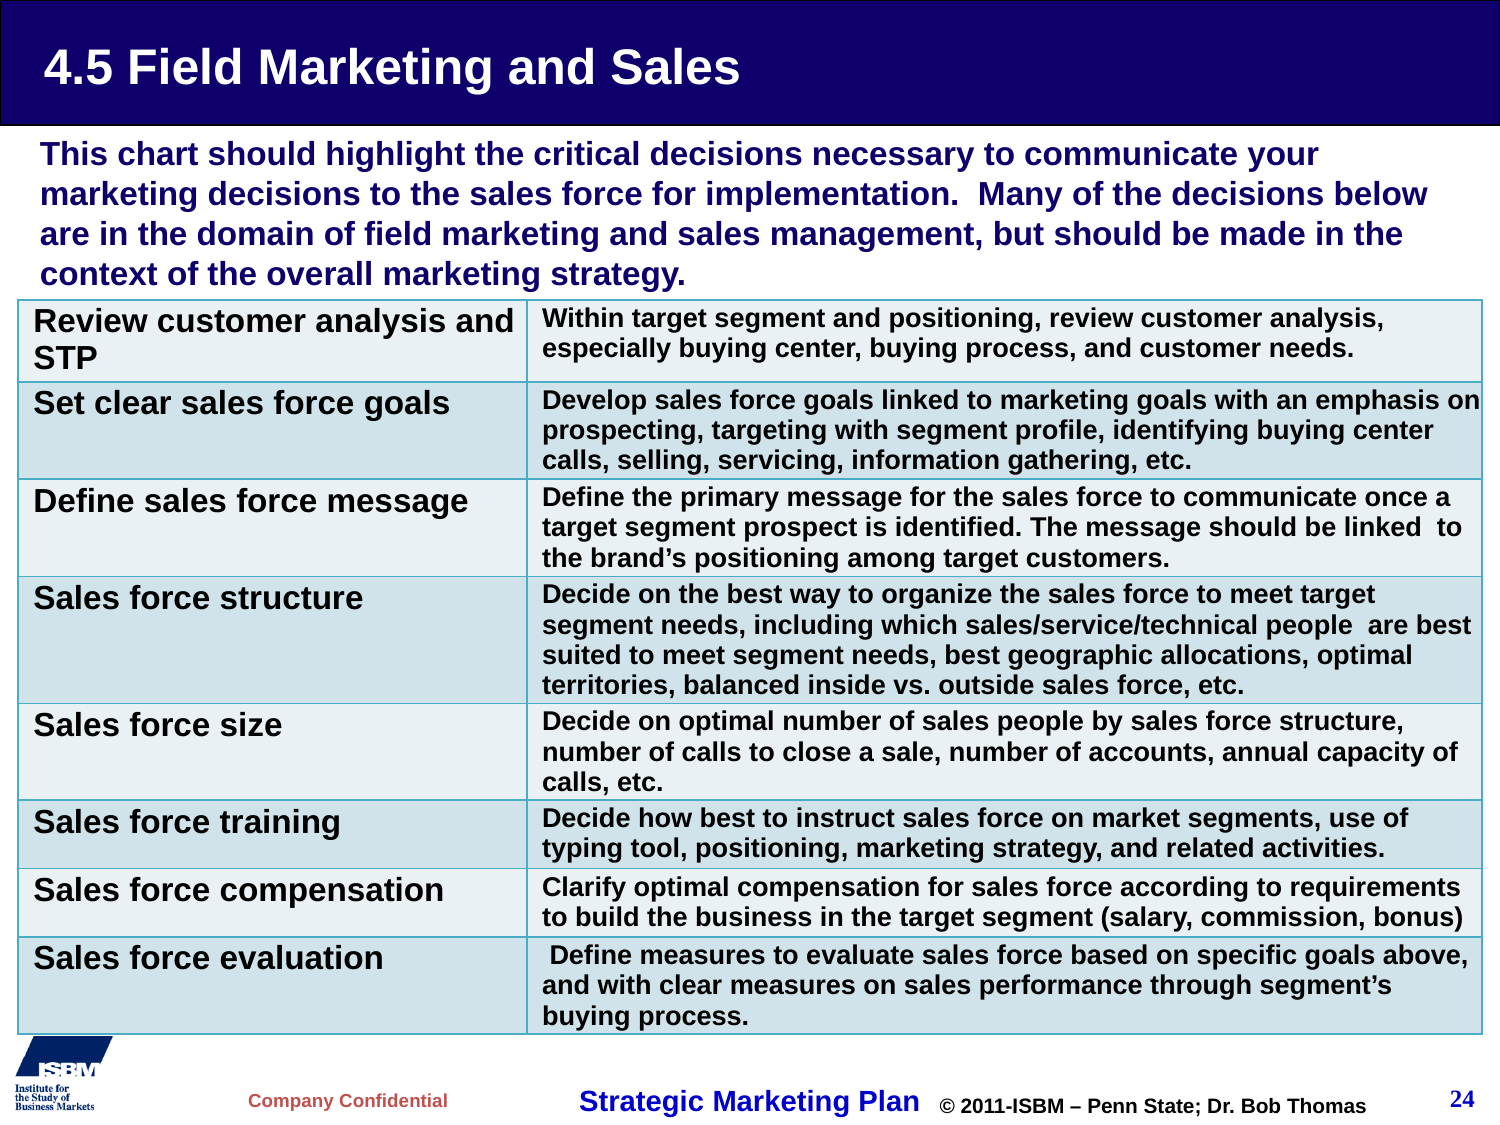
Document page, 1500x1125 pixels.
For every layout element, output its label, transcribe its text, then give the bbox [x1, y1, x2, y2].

table_header Within target segment and positioning, review customer analysis, especially buying center, buying process, and customer needs. [528, 301, 1481, 381]
table_cell Sales force training [19, 801, 526, 868]
table_cell Clarify optimal compensation for sales force according to requirements to build the business in the target segment (salary, commission, bonus) [528, 869, 1481, 936]
table_cell Sales force compensation [19, 869, 526, 936]
table_cell Sales force evaluation [19, 938, 526, 1033]
table_cell Decide on optimal number of sales people by sales force structure, number of calls to close a sale, number of accounts, annual capacity of calls, etc. [528, 704, 1481, 799]
table_cell Sales force structure [19, 577, 526, 703]
table_cell Sales force size [19, 704, 526, 799]
list This chart should highlight the critical decisions necessary to communicate your marketing decisions to the sales force for implementation. Many of the decisions below are in the domain of field marketing and sales management, but should be made in the context of the overall marketing strategy. [24, 125, 1475, 299]
table_cell Define measures to evaluate sales force based on specific goals above, and with clear measures on sales performance through segment’s buying process. [528, 938, 1481, 1033]
table_cell Set clear sales force goals [19, 383, 526, 478]
table_cell Decide how best to instruct sales force on market segments, use of typing tool, positioning, marketing strategy, and related activities. [528, 801, 1481, 868]
picture [12, 1036, 113, 1113]
table_header Review customer analysis and STP [19, 301, 526, 381]
title 4.5 Field Marketing and Sales [24, 4, 1476, 126]
table_cell Define the primary message for the sales force to communicate once a target segment prospect is identified. The message should be linked to the brand’s positioning among target customers. [528, 480, 1481, 576]
table_cell Develop sales force goals linked to marketing goals with an emphasis on prospecting, targeting with segment profile, identifying buying center calls, selling, servicing, information gathering, etc. [528, 383, 1481, 478]
slide_number 24 [1350, 1062, 1475, 1113]
table_cell Decide on the best way to organize the sales force to meet target segment needs, including which sales/service/technical people are best suited to meet segment needs, best geographic allocations, optimal territories, balanced inside vs. outside sales force, etc. [528, 577, 1481, 703]
table_cell Define sales force message [19, 480, 526, 576]
